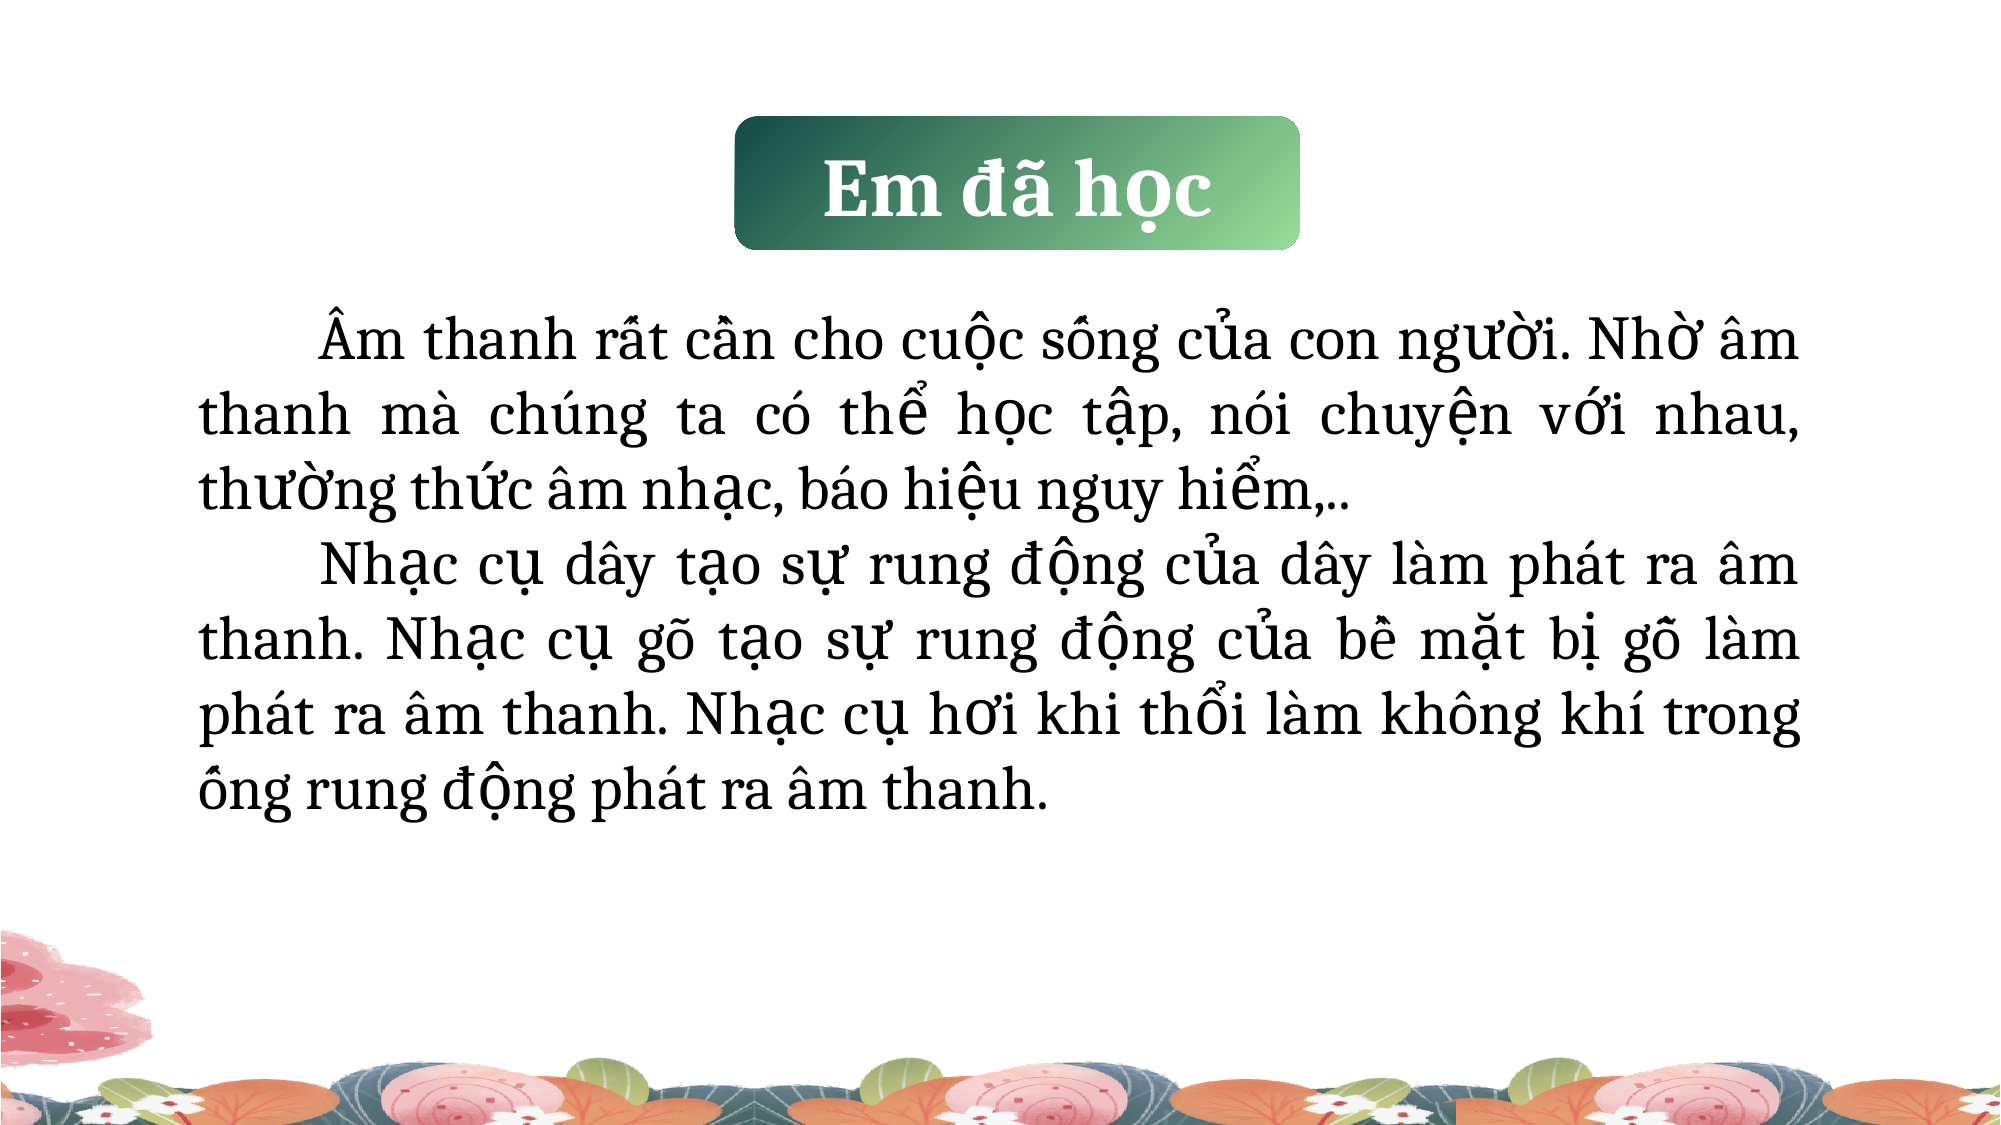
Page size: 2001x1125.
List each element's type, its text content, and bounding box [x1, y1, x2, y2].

picture [0, 915, 2000, 1125]
text_box Em đã học [733, 115, 1301, 251]
text_box Âm thanh rất cần cho cuộc sống của con người. Nhờ âm thanh mà chúng ta có thể học tập, nói chuyện với nhau, thường thức âm nhạc, báo hiệu nguy hiểm,.. Nhạc cụ dây tạo sự rung động của dây làm phát ra âm thanh. Nhạc cụ gõ tạo sự rung động của bề mặt bị gỗ làm phát ra âm thanh. Nhạc cụ hơi khi thổi làm không khí trong ống rung động phát ra âm thanh. [183, 289, 1817, 830]
